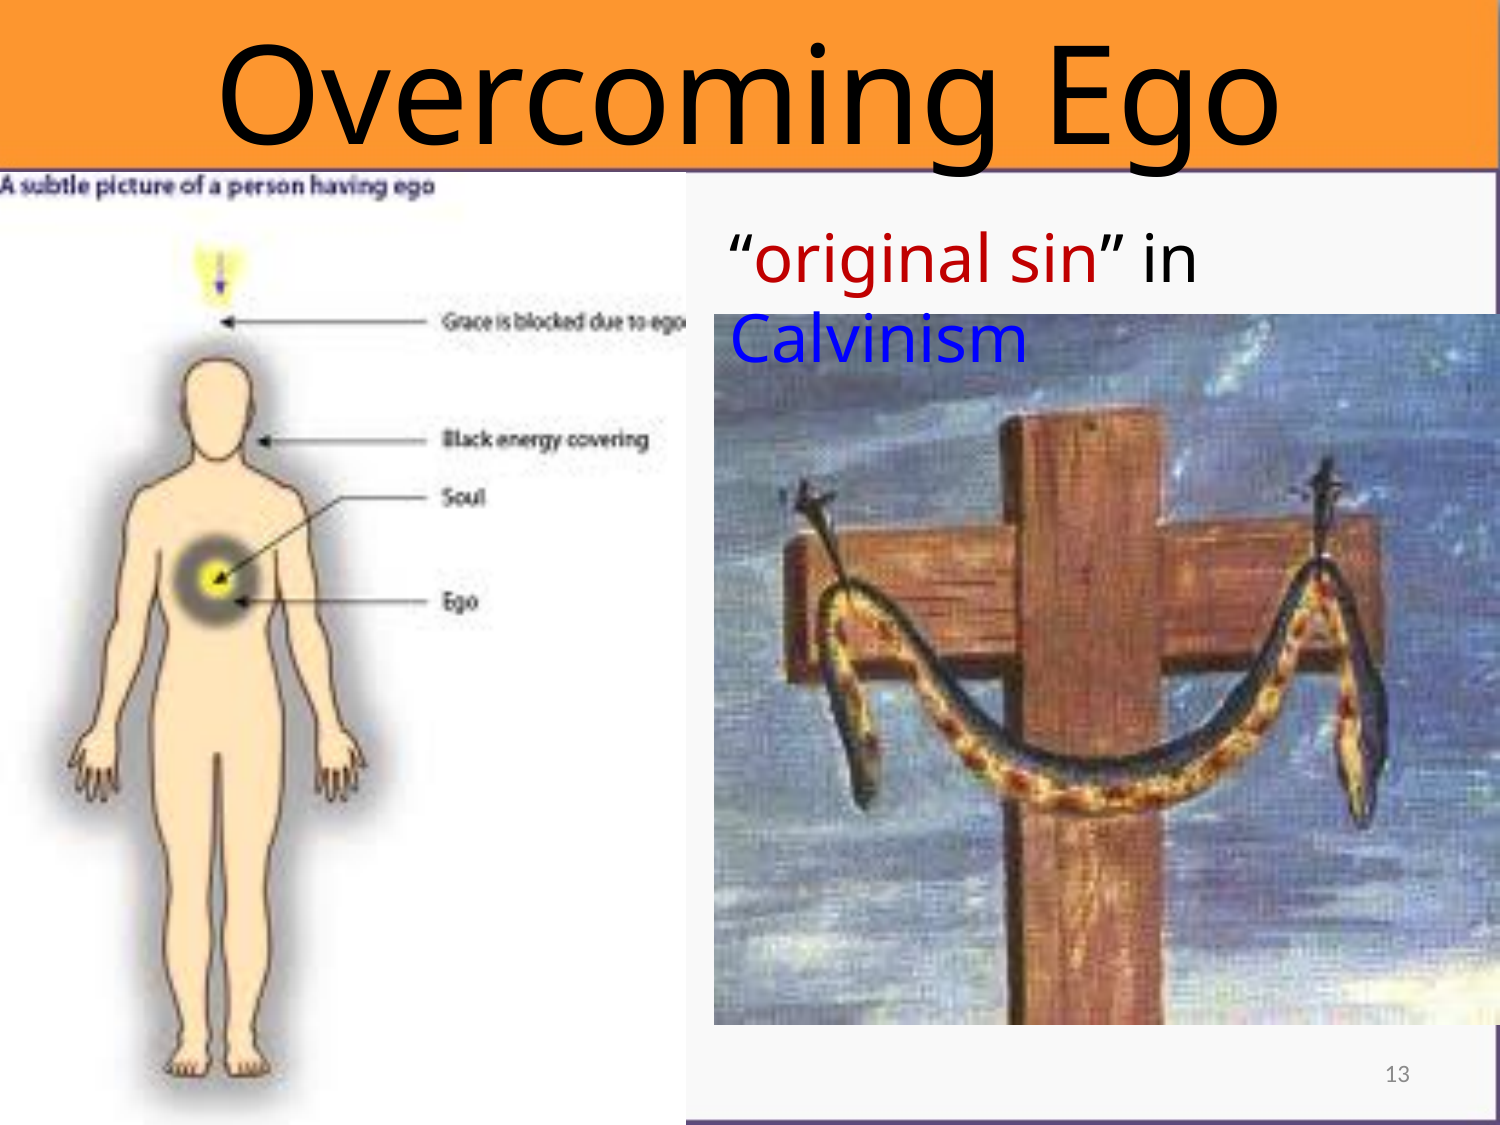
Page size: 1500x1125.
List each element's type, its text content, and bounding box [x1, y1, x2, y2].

slide_number 13 [1074, 1042, 1425, 1103]
text_box “original sin” in Calvinism [714, 208, 1500, 313]
picture [0, 172, 1500, 1125]
text_box Overcoming Ego [0, 0, 1500, 180]
